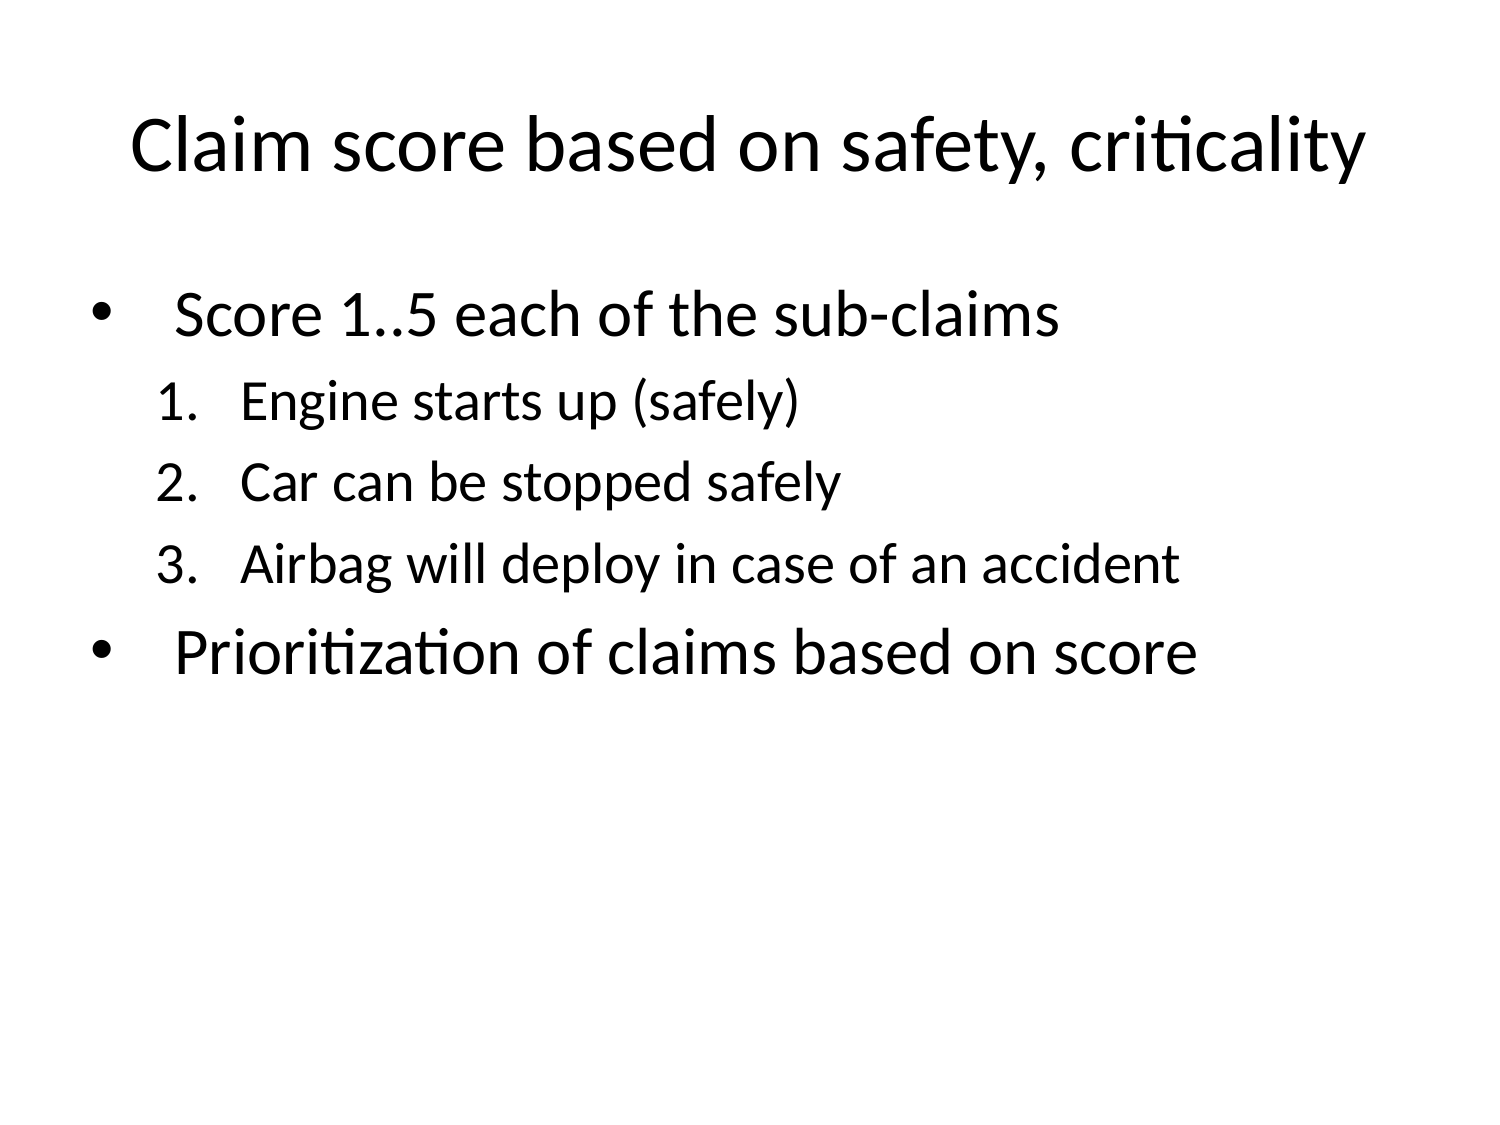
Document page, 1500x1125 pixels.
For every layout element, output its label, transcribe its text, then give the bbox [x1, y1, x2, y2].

title Claim score based on safety, criticality [75, 45, 1425, 233]
list Score 1..5 each of the sub-claims Engine starts up (safely) Car can be stopped safely Airbag will deploy in case of an accident Prioritization of claims based on score [75, 262, 1425, 1005]
